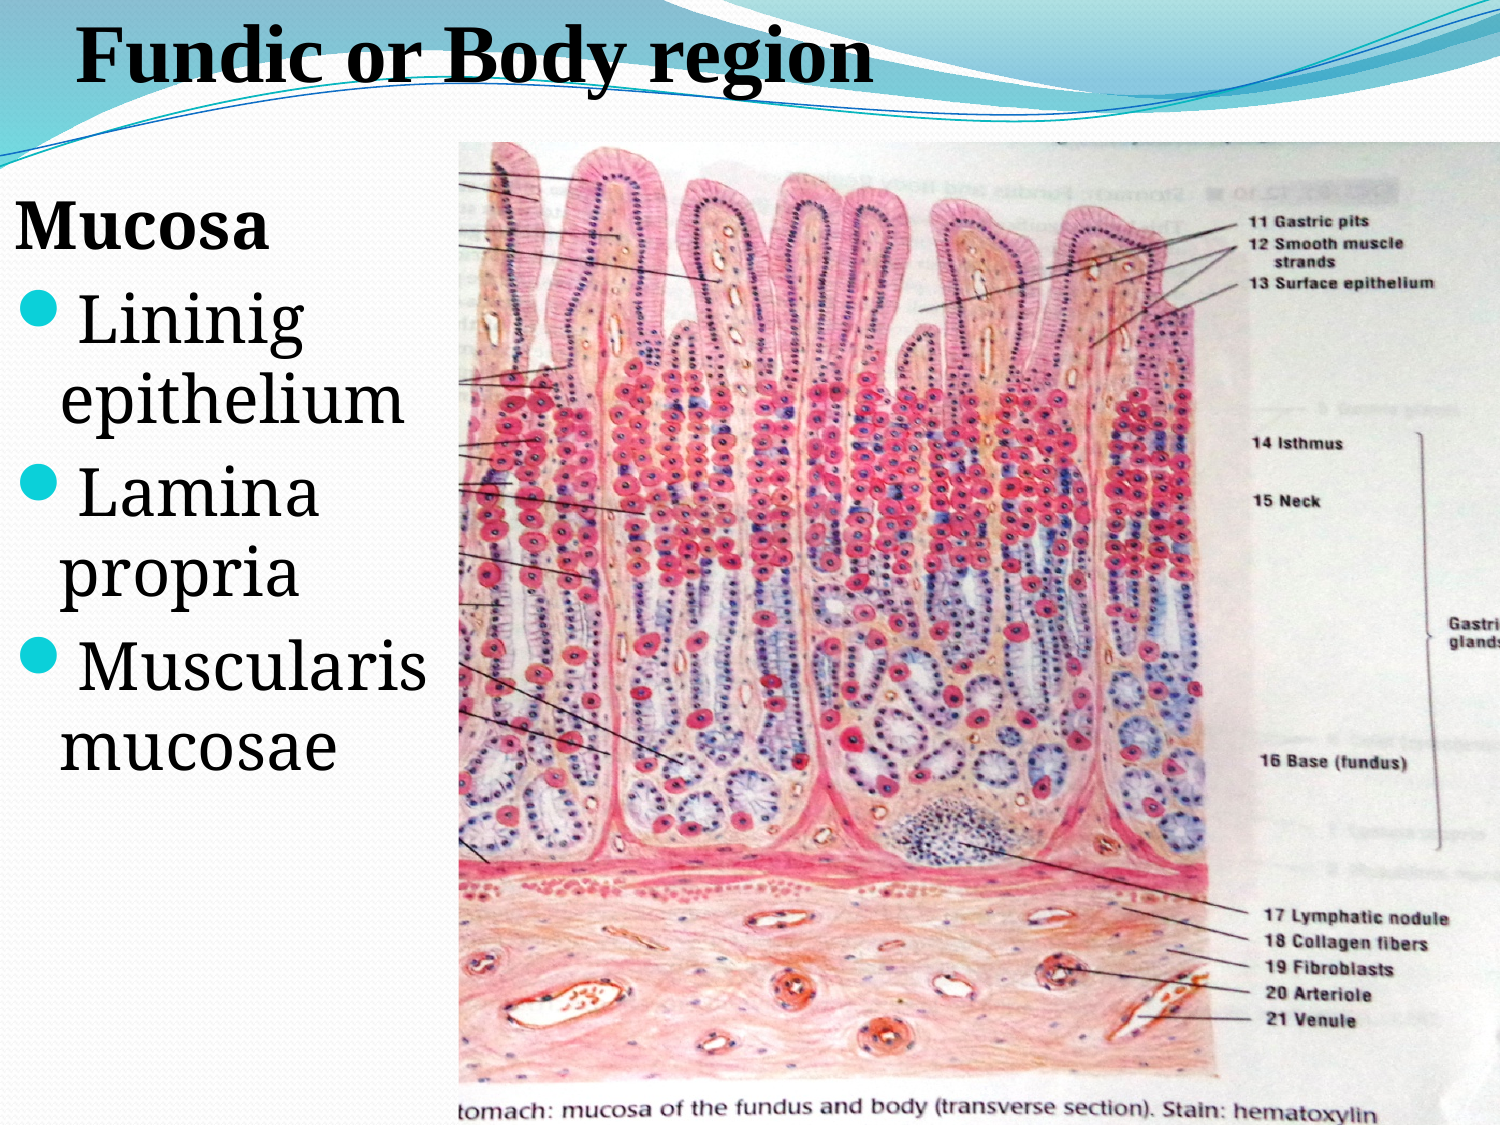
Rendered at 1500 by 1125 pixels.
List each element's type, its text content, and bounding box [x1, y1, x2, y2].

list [458, 142, 1500, 1125]
title Fundic or Body region [75, 70, 1500, 175]
list Mucosa Lininig epithelium Lamina propria Muscularis mucosae [0, 175, 451, 1005]
